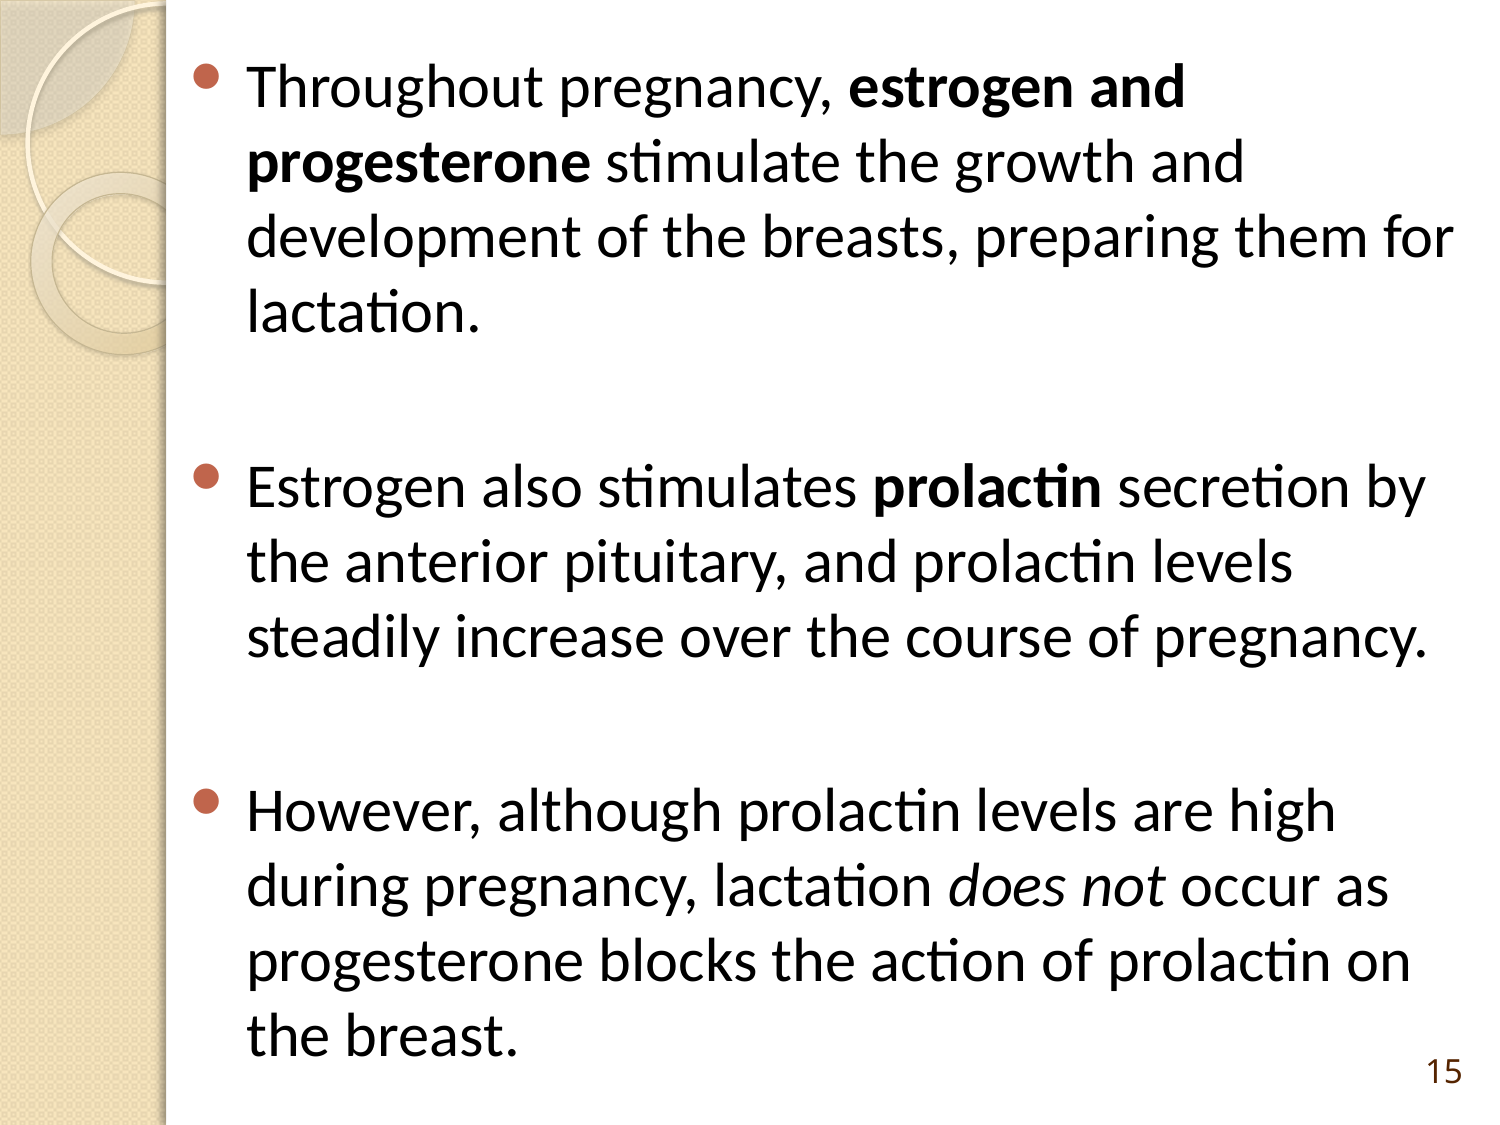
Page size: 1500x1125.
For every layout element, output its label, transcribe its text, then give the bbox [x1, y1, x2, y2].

list Throughout pregnancy, estrogen and progesterone stimulate the growth and development of the breasts, preparing them for lactation. Estrogen also stimulates prolactin secretion by the anterior pituitary, and prolactin levels steadily increase over the course of pregnancy. However, although prolactin levels are high during pregnancy, lactation does not occur as progesterone blocks the action of prolactin on the breast. [174, 37, 1488, 1088]
slide_number 15 [1400, 1025, 1488, 1104]
